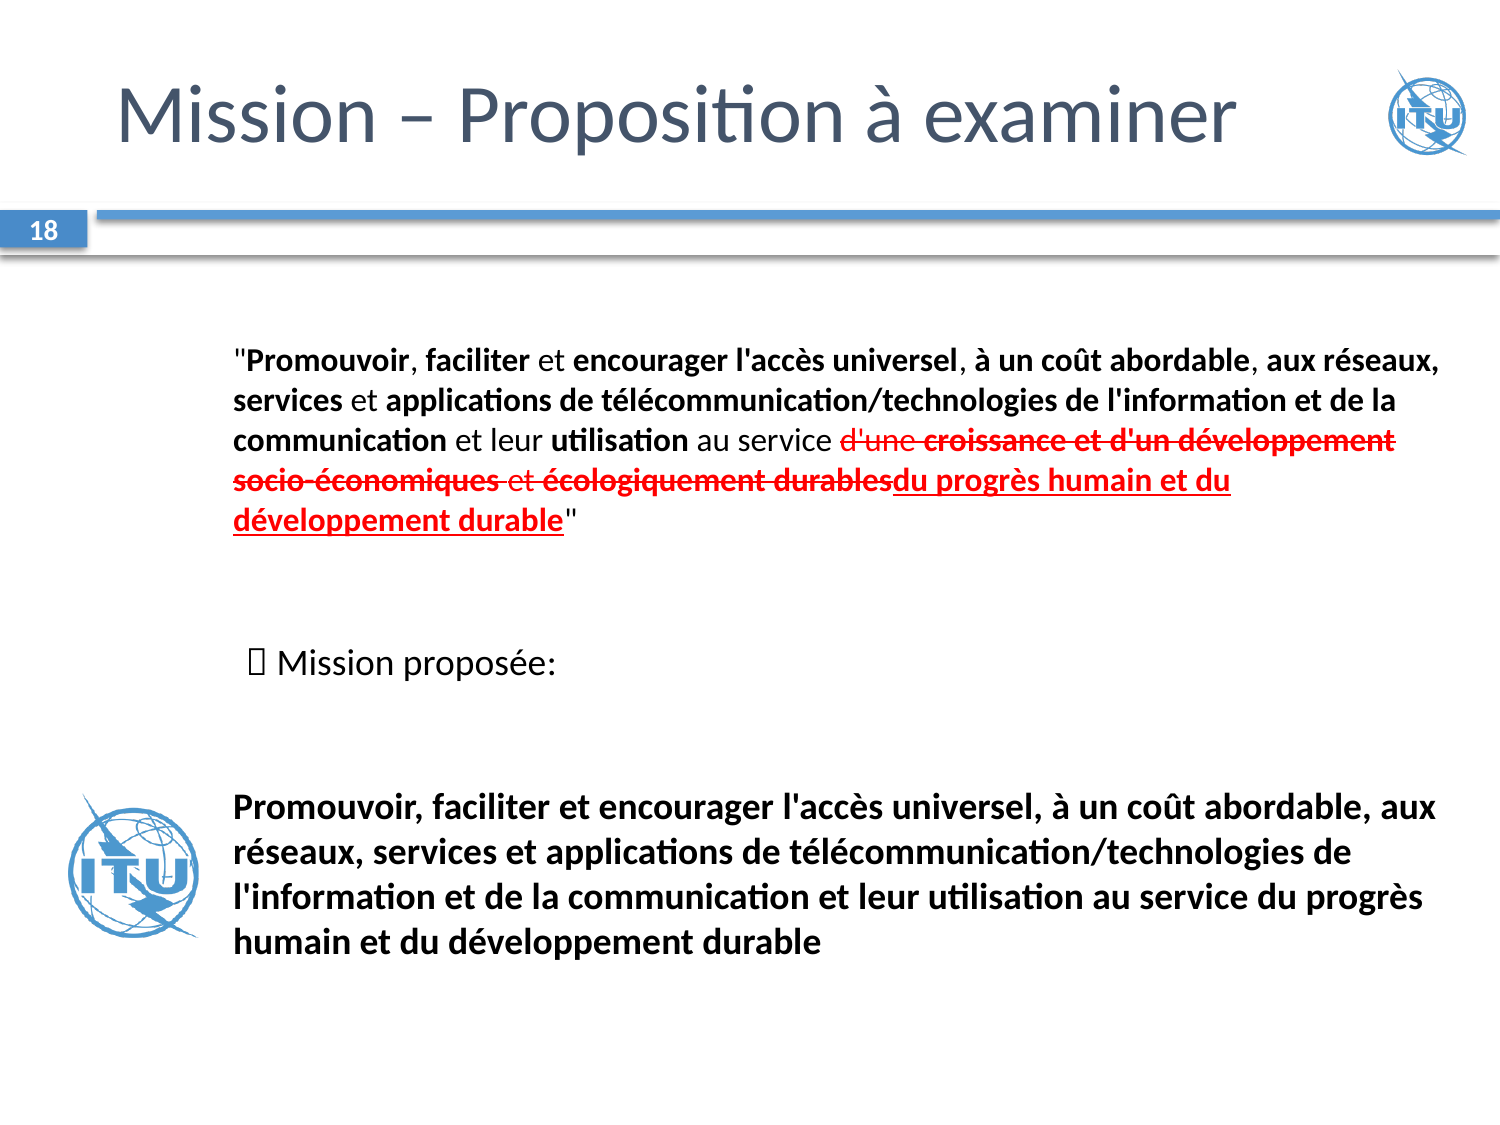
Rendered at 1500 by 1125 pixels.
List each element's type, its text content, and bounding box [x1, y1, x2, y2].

picture [67, 793, 199, 938]
title Mission – Proposition à examiner [100, 37, 1365, 200]
text_box  Mission proposée: [230, 630, 572, 691]
text_box "Promouvoir, faciliter et encourager l'accès universel, à un coût abordable, aux réseaux, services et applications de télécommunication/technologies de l'information et de la communication et leur utilisation au service d'une croissance et d'un développement socio-économiques et écologiquement durablesdu progrès humain et du développement durable" [218, 330, 1459, 546]
text_box Promouvoir, faciliter et encourager l'accès universel, à un coût abordable, aux réseaux, services et applications de télécommunication/technologies de l'information et de la communication et leur utilisation au service du progrès humain et du développement durable [218, 774, 1459, 970]
slide_number 18 [0, 208, 88, 249]
picture [1387, 68, 1468, 156]
